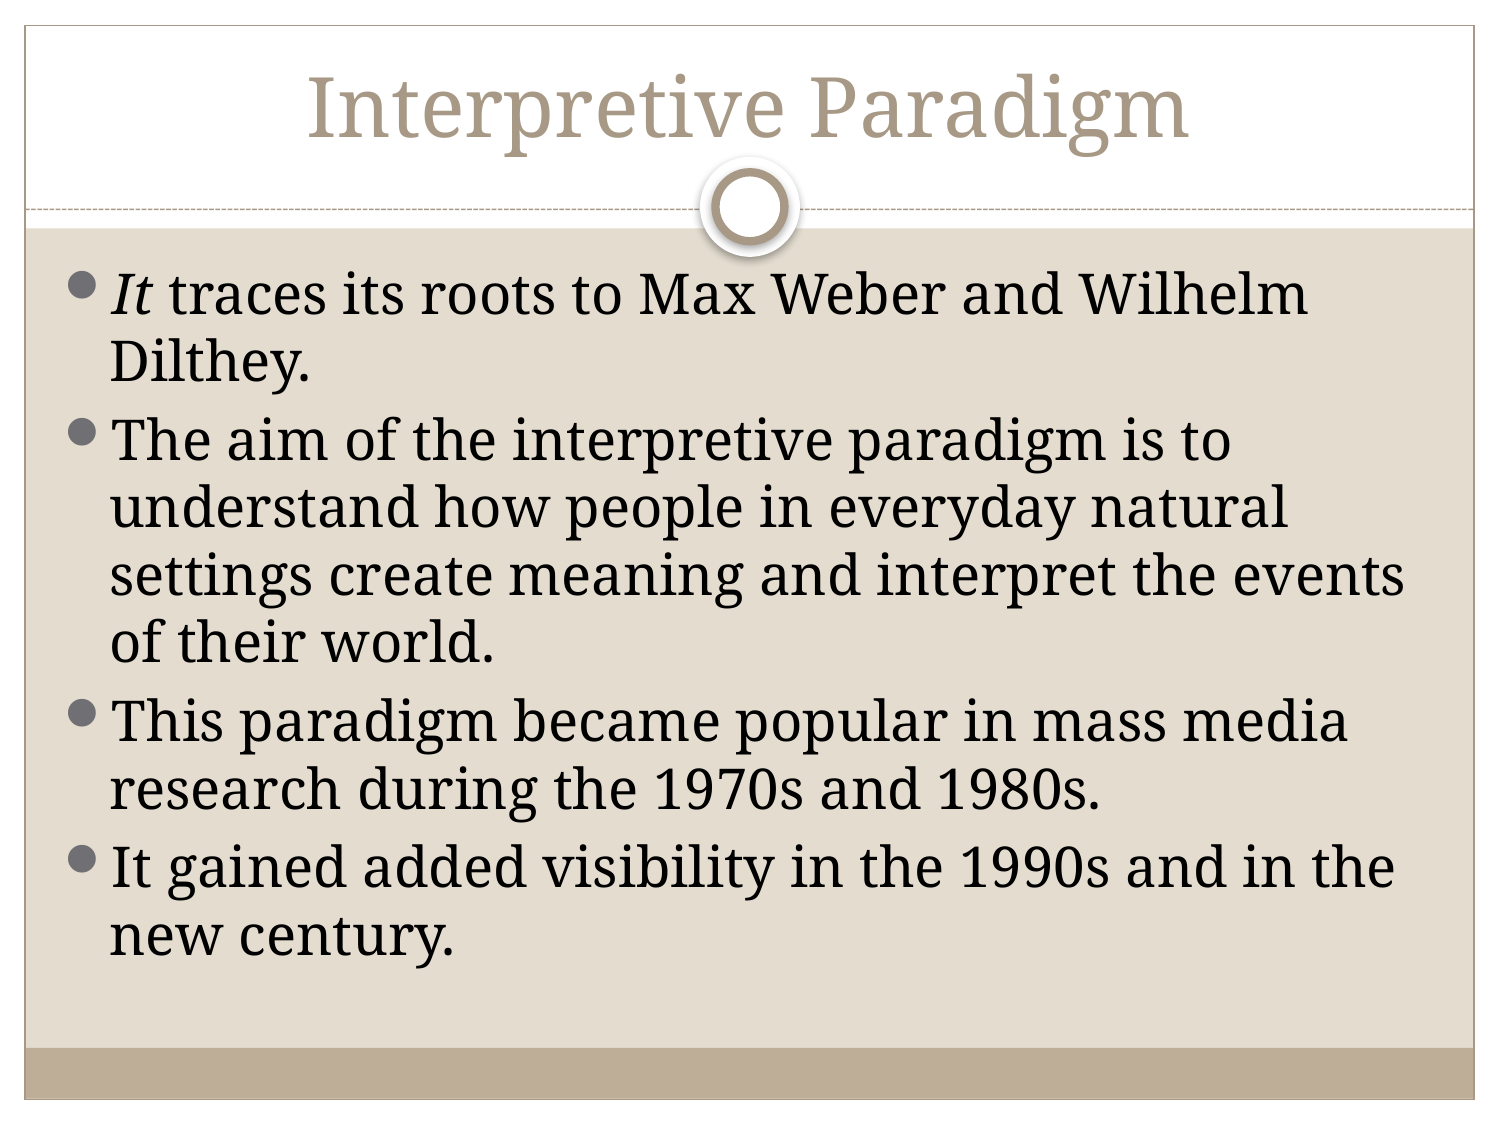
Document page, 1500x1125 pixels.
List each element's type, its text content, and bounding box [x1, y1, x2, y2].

list It traces its roots to Max Weber and Wilhelm Dilthey. The aim of the interpretive paradigm is to understand how people in everyday natural settings create meaning and interpret the events of their world. This paradigm became popular in mass media research during the 1970s and 1980s. It gained added visibility in the 1990s and in the new century. [49, 250, 1445, 1001]
title Interpretive Paradigm [49, 37, 1450, 162]
